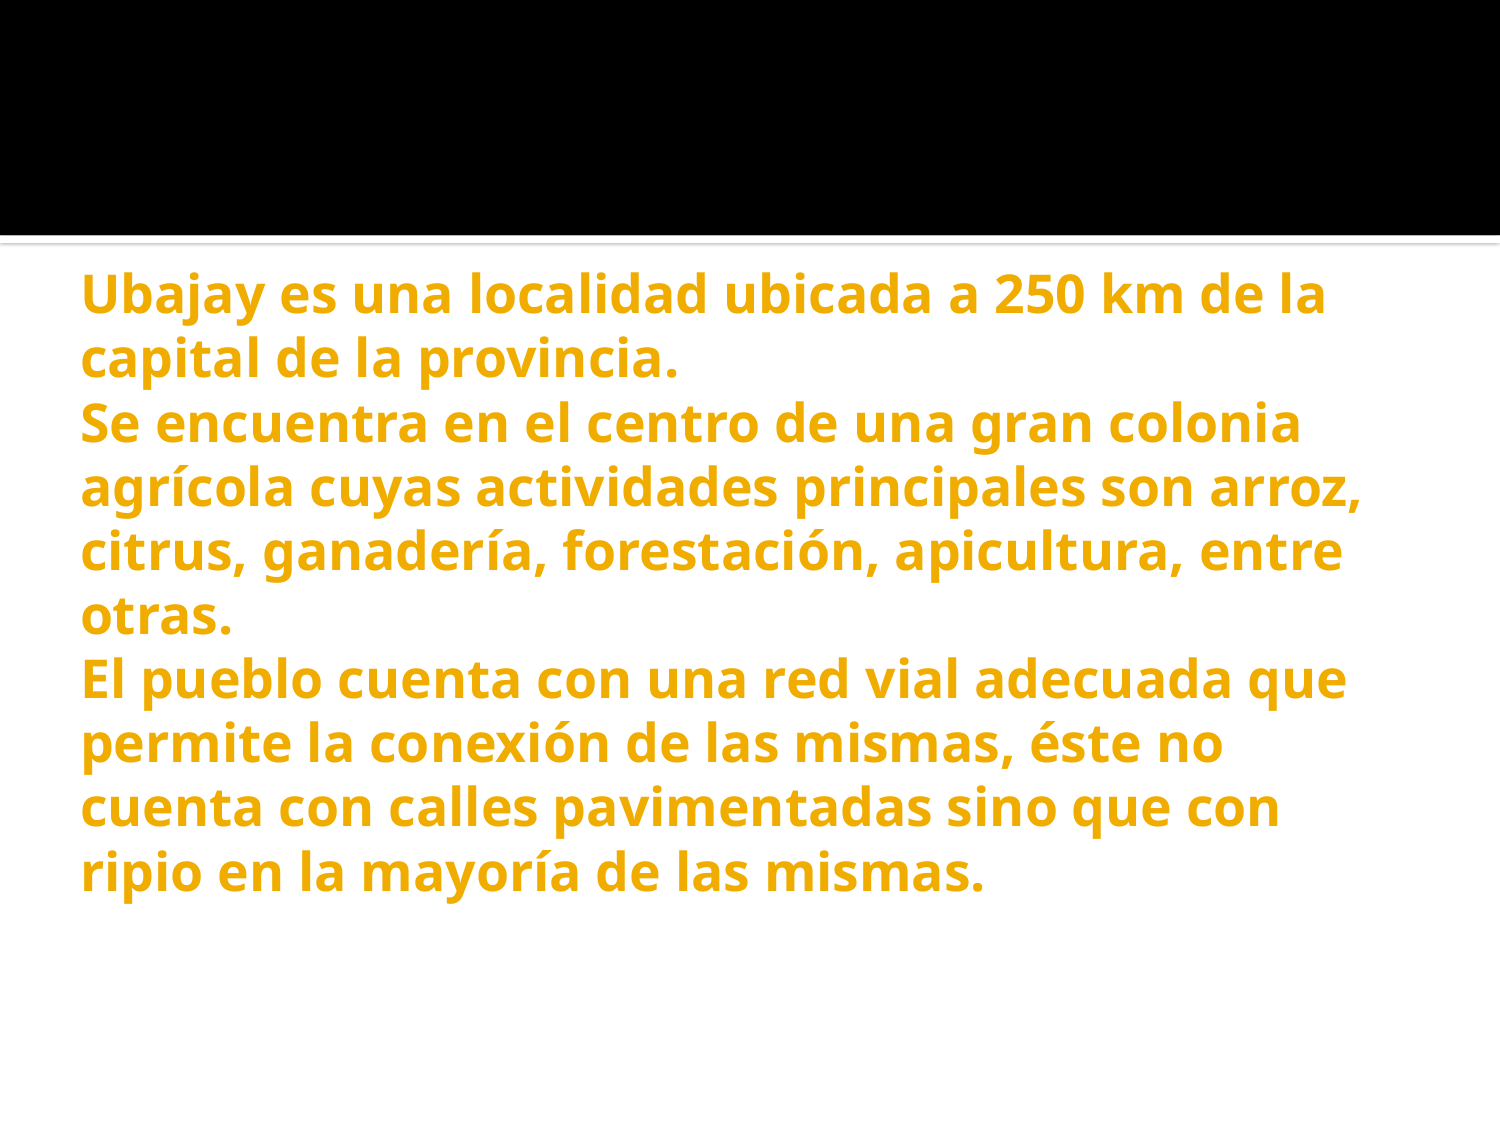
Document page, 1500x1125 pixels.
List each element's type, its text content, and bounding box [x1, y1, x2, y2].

title Ubajay es una localidad ubicada a 250 km de la capital de la provincia. Se encuentra en el centro de una gran colonia agrícola cuyas actividades principales son arroz, citrus, ganadería, forestación, apicultura, entre otras. El pueblo cuenta con una red vial adecuada que permite la conexión de las mismas, éste no cuenta con calles pavimentadas sino que con ripio en la mayoría de las mismas. [64, 250, 1415, 1125]
